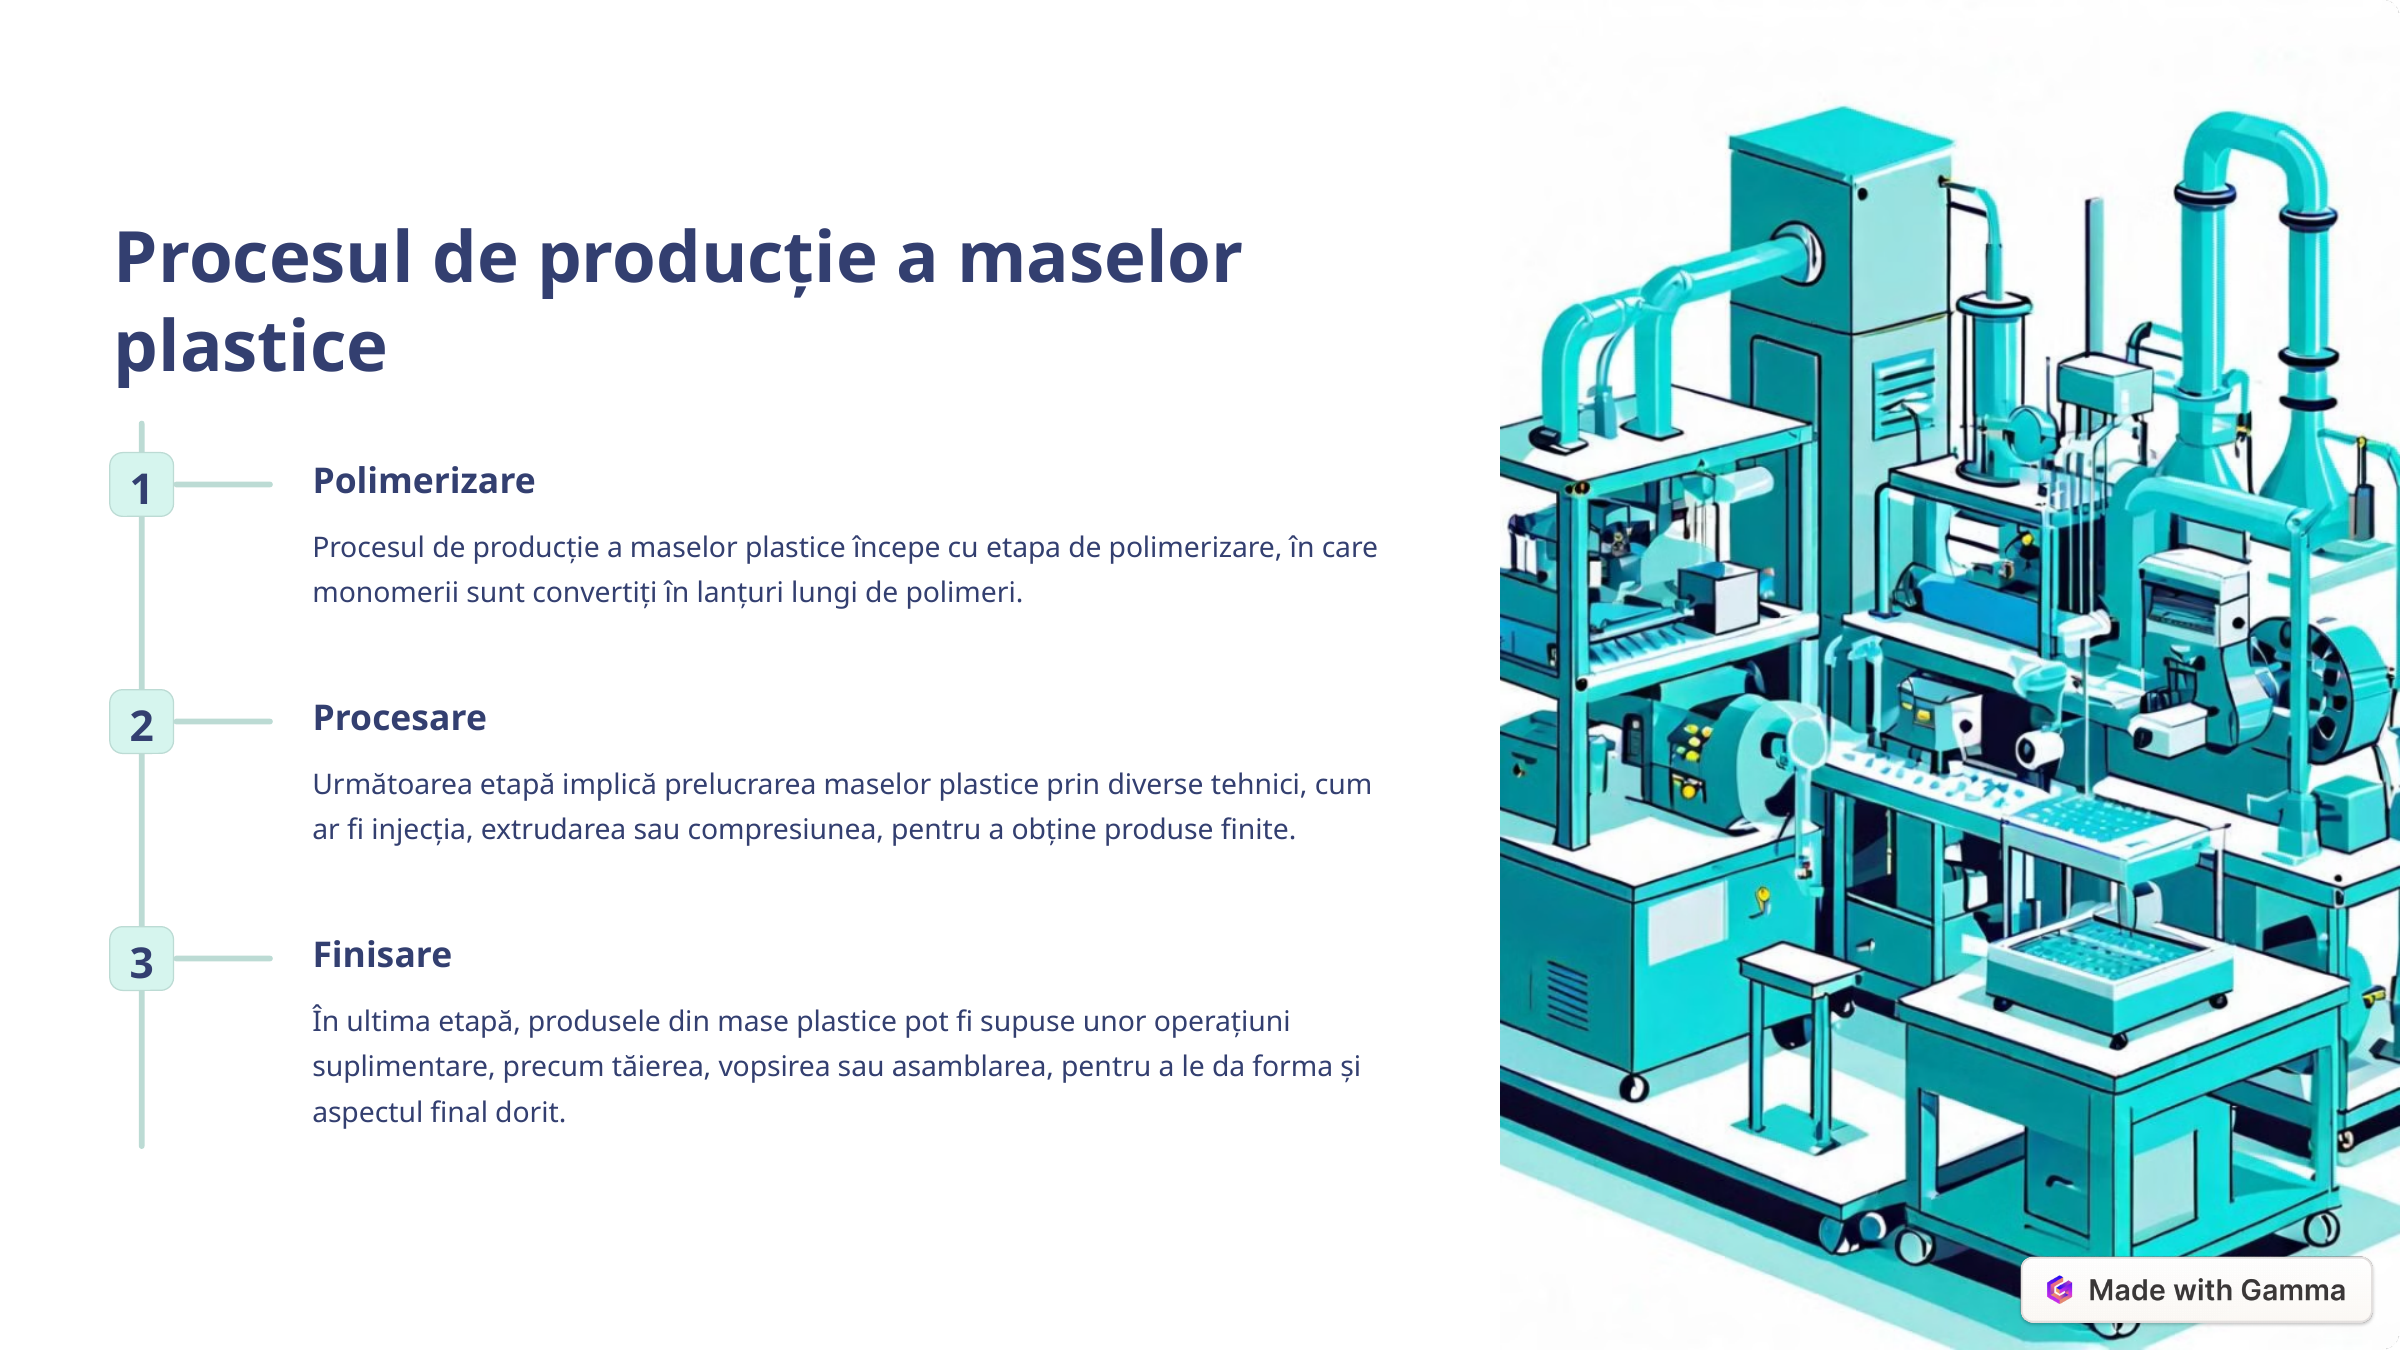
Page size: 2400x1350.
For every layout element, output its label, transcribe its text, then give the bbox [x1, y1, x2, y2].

text_box Procesul de producție a maselor plastice [99, 201, 1401, 379]
text_box Următoarea etapă implică prelucrarea maselor plastice prin diverse tehnici, cum ar fi injecția, extrudarea sau compresiunea, pentru a obține produse finite. [297, 747, 1401, 839]
text_box [174, 481, 273, 488]
text_box [109, 452, 174, 517]
text_box 3 [123, 937, 160, 980]
text_box [109, 926, 174, 991]
text_box Polimerizare [297, 449, 652, 494]
text_box 2 [123, 700, 160, 743]
text_box [109, 689, 174, 754]
text_box Procesare [297, 686, 652, 731]
text_box Procesul de producție a maselor plastice începe cu etapa de polimerizare, în care monomerii sunt convertiți în lanțuri lungi de polimeri. [297, 510, 1401, 602]
text_box [174, 718, 273, 725]
picture [1499, 0, 2400, 1350]
text_box [138, 517, 145, 689]
text_box [174, 955, 273, 962]
text_box În ultima etapă, produsele din mase plastice pot fi supuse unor operațiuni suplimentare, precum tăierea, vopsirea sau asamblarea, pentru a le da forma și aspectul final dorit. [297, 984, 1401, 1121]
text_box [0, 0, 1499, 1350]
text_box 1 [130, 463, 153, 506]
text_box Finisare [297, 923, 652, 968]
text_box [138, 991, 145, 1149]
text_box [138, 754, 145, 926]
text_box [138, 420, 145, 452]
